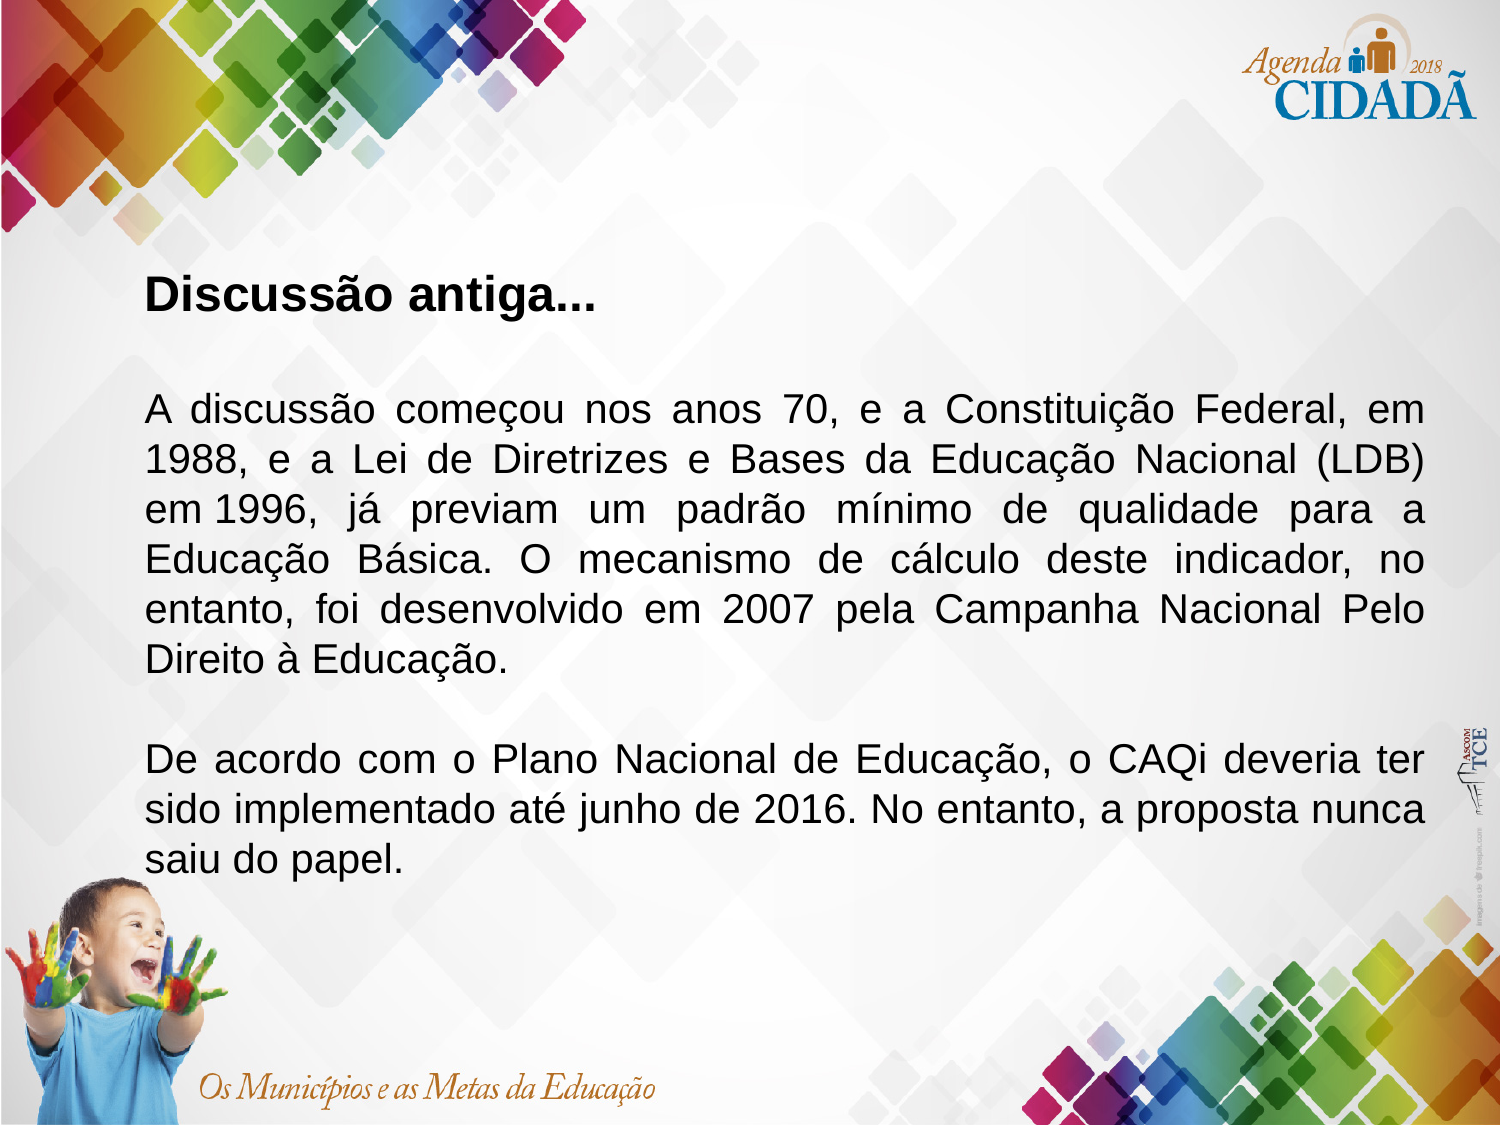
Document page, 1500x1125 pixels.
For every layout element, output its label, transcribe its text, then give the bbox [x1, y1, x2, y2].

picture [0, 0, 1500, 1125]
text_box Discussão antiga... A discussão começou nos anos 70, e a Constituição Federal, em 1988, e a Lei de Diretrizes e Bases da Educação Nacional (LDB) em 1996, já previam um padrão mínimo de qualidade para a Educação Básica. O mecanismo de cálculo deste indicador, no entanto, foi desenvolvido em 2007 pela Campanha Nacional Pelo Direito à Educação. De acordo com o Plano Nacional de Educação, o CAQi deveria ter sido implementado até junho de 2016. No entanto, a proposta nunca saiu do papel. [129, 222, 1441, 922]
